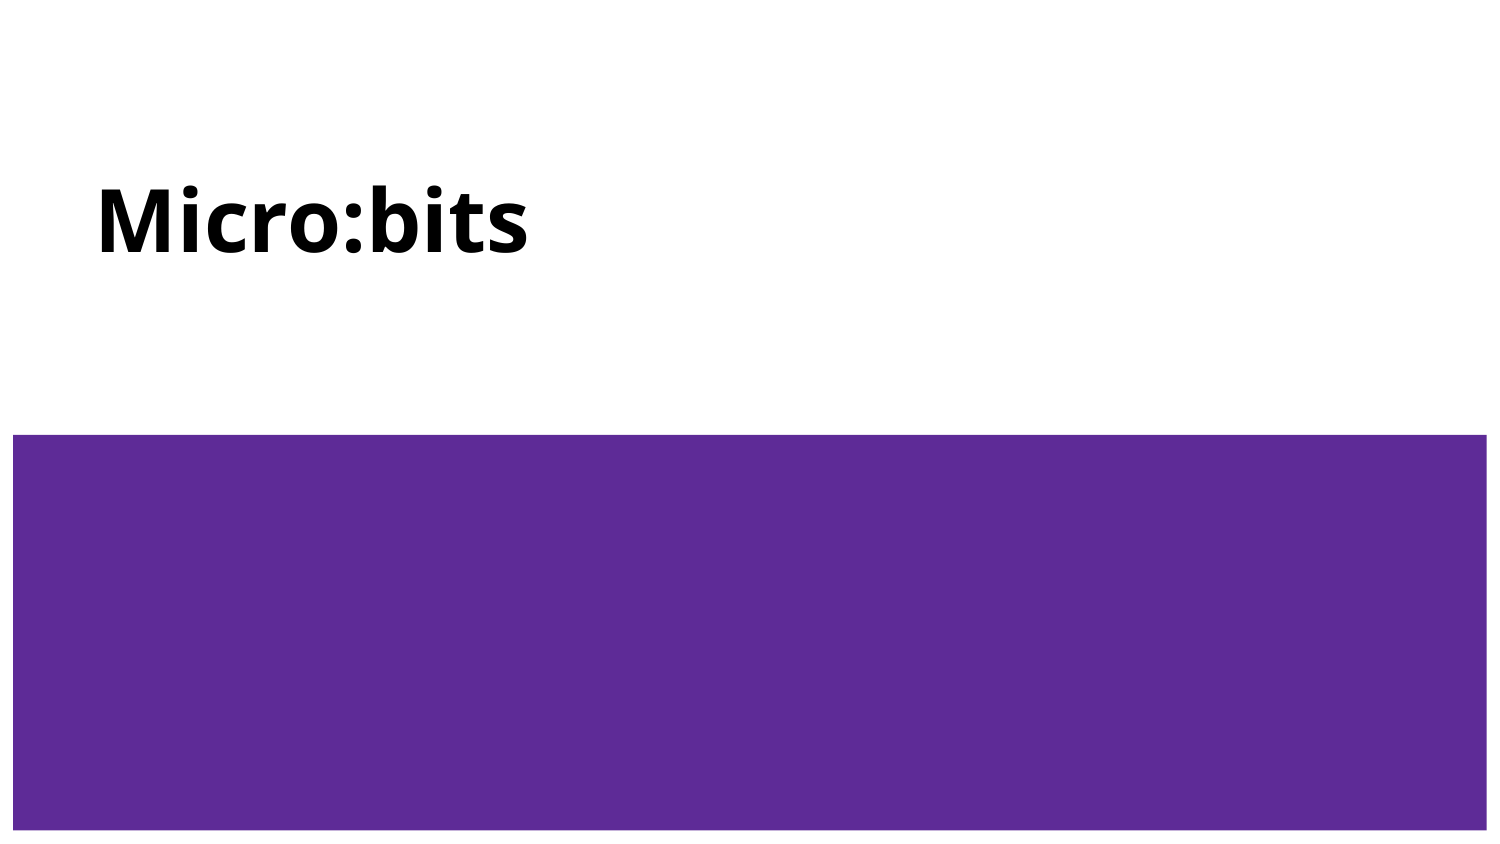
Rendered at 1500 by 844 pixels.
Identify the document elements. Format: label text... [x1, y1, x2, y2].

title Micro:bits [79, 43, 1423, 286]
